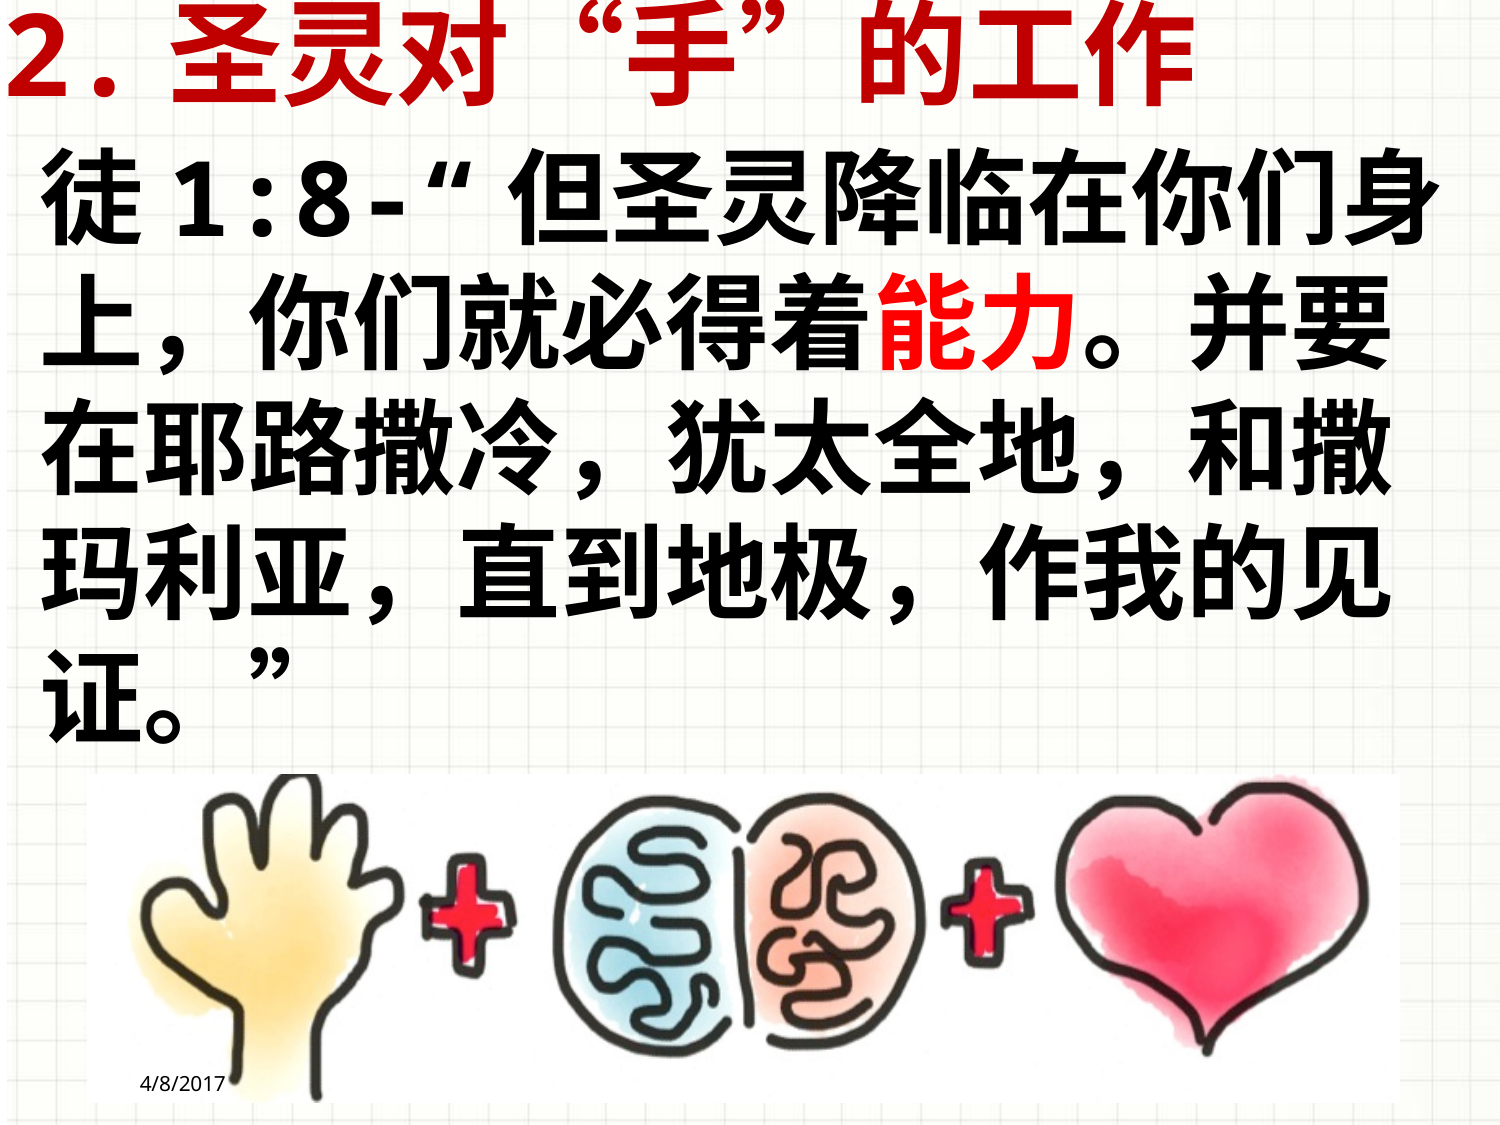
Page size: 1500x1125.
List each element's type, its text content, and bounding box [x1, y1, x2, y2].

text_box 徒1:8-“但圣灵降临在你们身上，你们就必得着能力。并要在耶路撒冷，犹太全地，和撒玛利亚，直到地极，作我的见证。” [24, 125, 1500, 388]
text_box 2.圣灵对“手”的工作 [0, 0, 1500, 125]
picture [7, 125, 1500, 1125]
